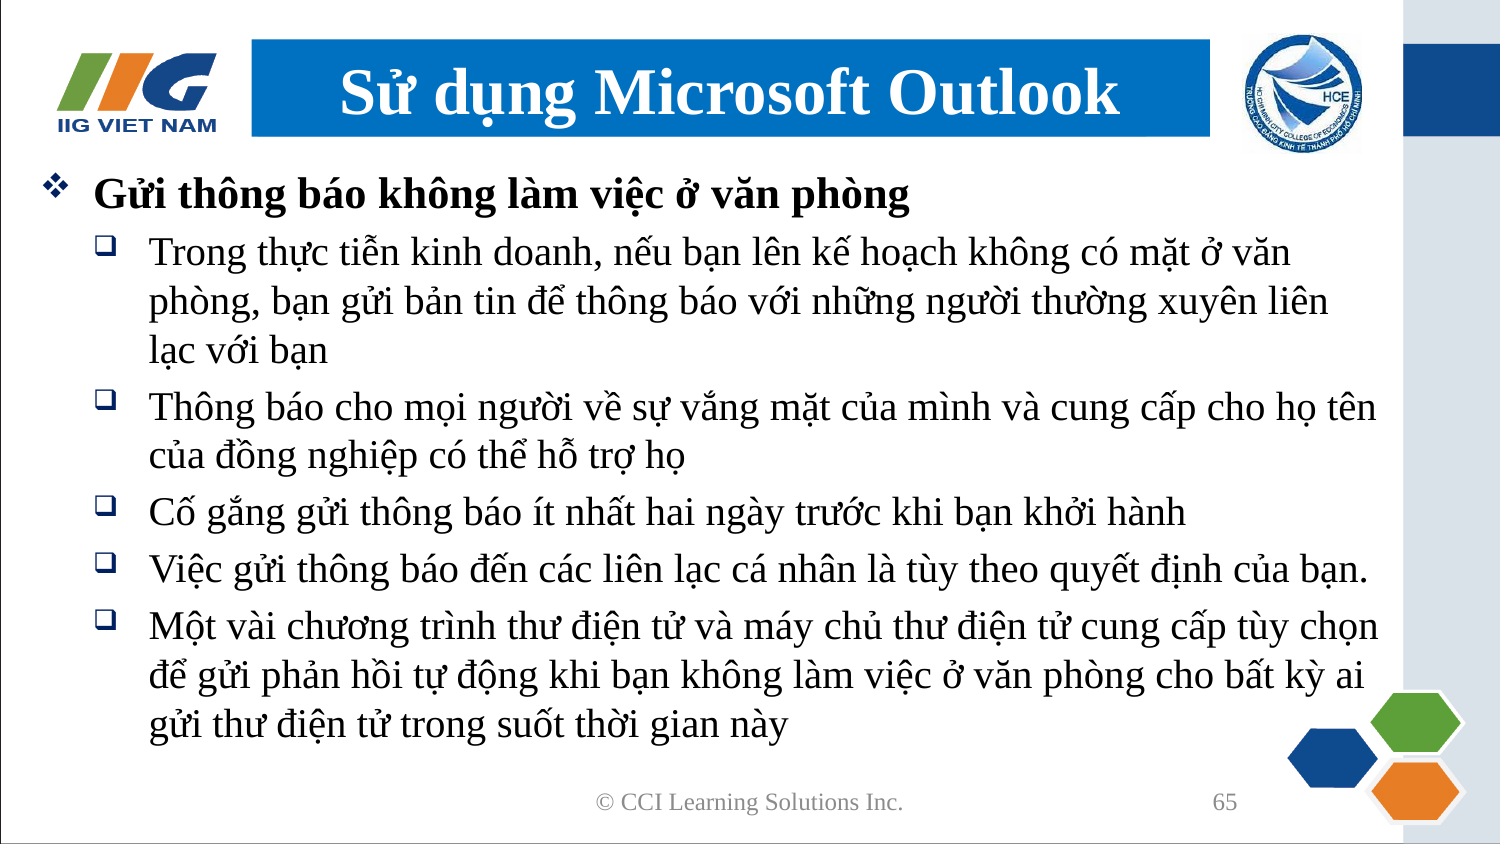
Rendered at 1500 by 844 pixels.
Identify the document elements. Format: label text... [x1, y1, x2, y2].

picture [0, 0, 1500, 844]
footer © CCI Learning Solutions Inc. [512, 778, 988, 823]
slide_number 65 [1050, 778, 1400, 823]
title Sử dụng Microsoft Outlook [251, 39, 1210, 137]
list Gửi thông báo không làm việc ở văn phòng Trong thực tiễn kinh doanh, nếu bạn lên kế hoạch không có mặt ở văn phòng, bạn gửi bản tin để thông báo với những người thường xuyên liên lạc với bạn Thông báo cho mọi người về sự vắng mặt của mình và cung cấp cho họ tên của đồng nghiệp có thể hỗ trợ họ Cố gắng gửi thông báo ít nhất hai ngày trước khi bạn khởi hành Việc gửi thông báo đến các liên lạc cá nhân là tùy theo quyết định của bạn. Một vài chương trình thư điện tử và máy chủ thư điện tử cung cấp tùy chọn để gửi phản hồi tự động khi bạn không làm việc ở văn phòng cho bất kỳ ai gửi thư điện tử trong suốt thời gian này [24, 156, 1400, 768]
